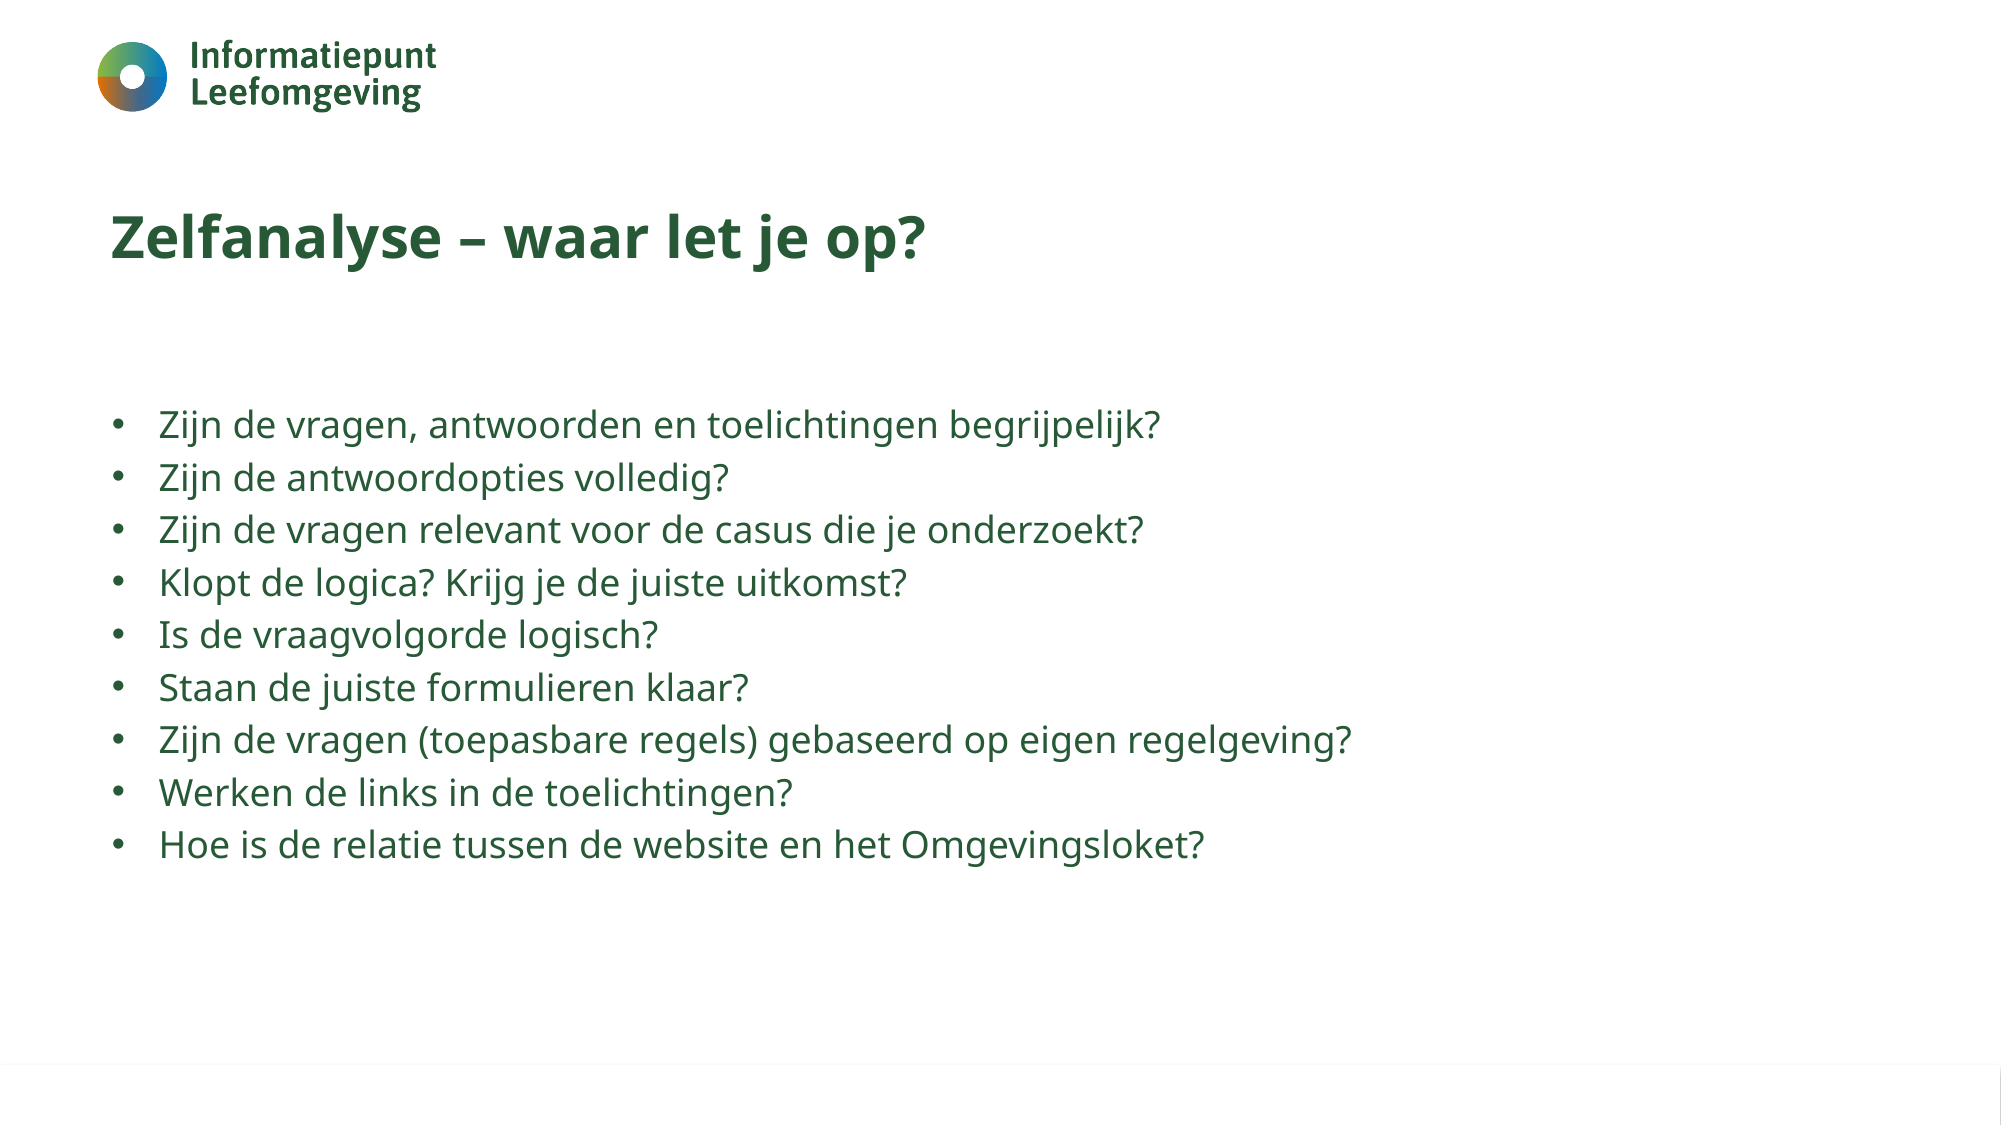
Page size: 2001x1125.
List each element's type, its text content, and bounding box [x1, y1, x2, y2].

subtitle Zijn de vragen, antwoorden en toelichtingen begrijpelijk? Zijn de antwoordopties volledig? Zijn de vragen relevant voor de casus die je onderzoekt? Klopt de logica? Krijg je de juiste uitkomst? Is de vraagvolgorde logisch? Staan de juiste formulieren klaar? Zijn de vragen (toepasbare regels) gebaseerd op eigen regelgeving? Werken de links in de toelichtingen? Hoe is de relatie tussen de website en het Omgevingsloket? [96, 393, 1894, 938]
picture [68, 12, 513, 142]
title Zelfanalyse – waar let je op? [96, 192, 1894, 393]
